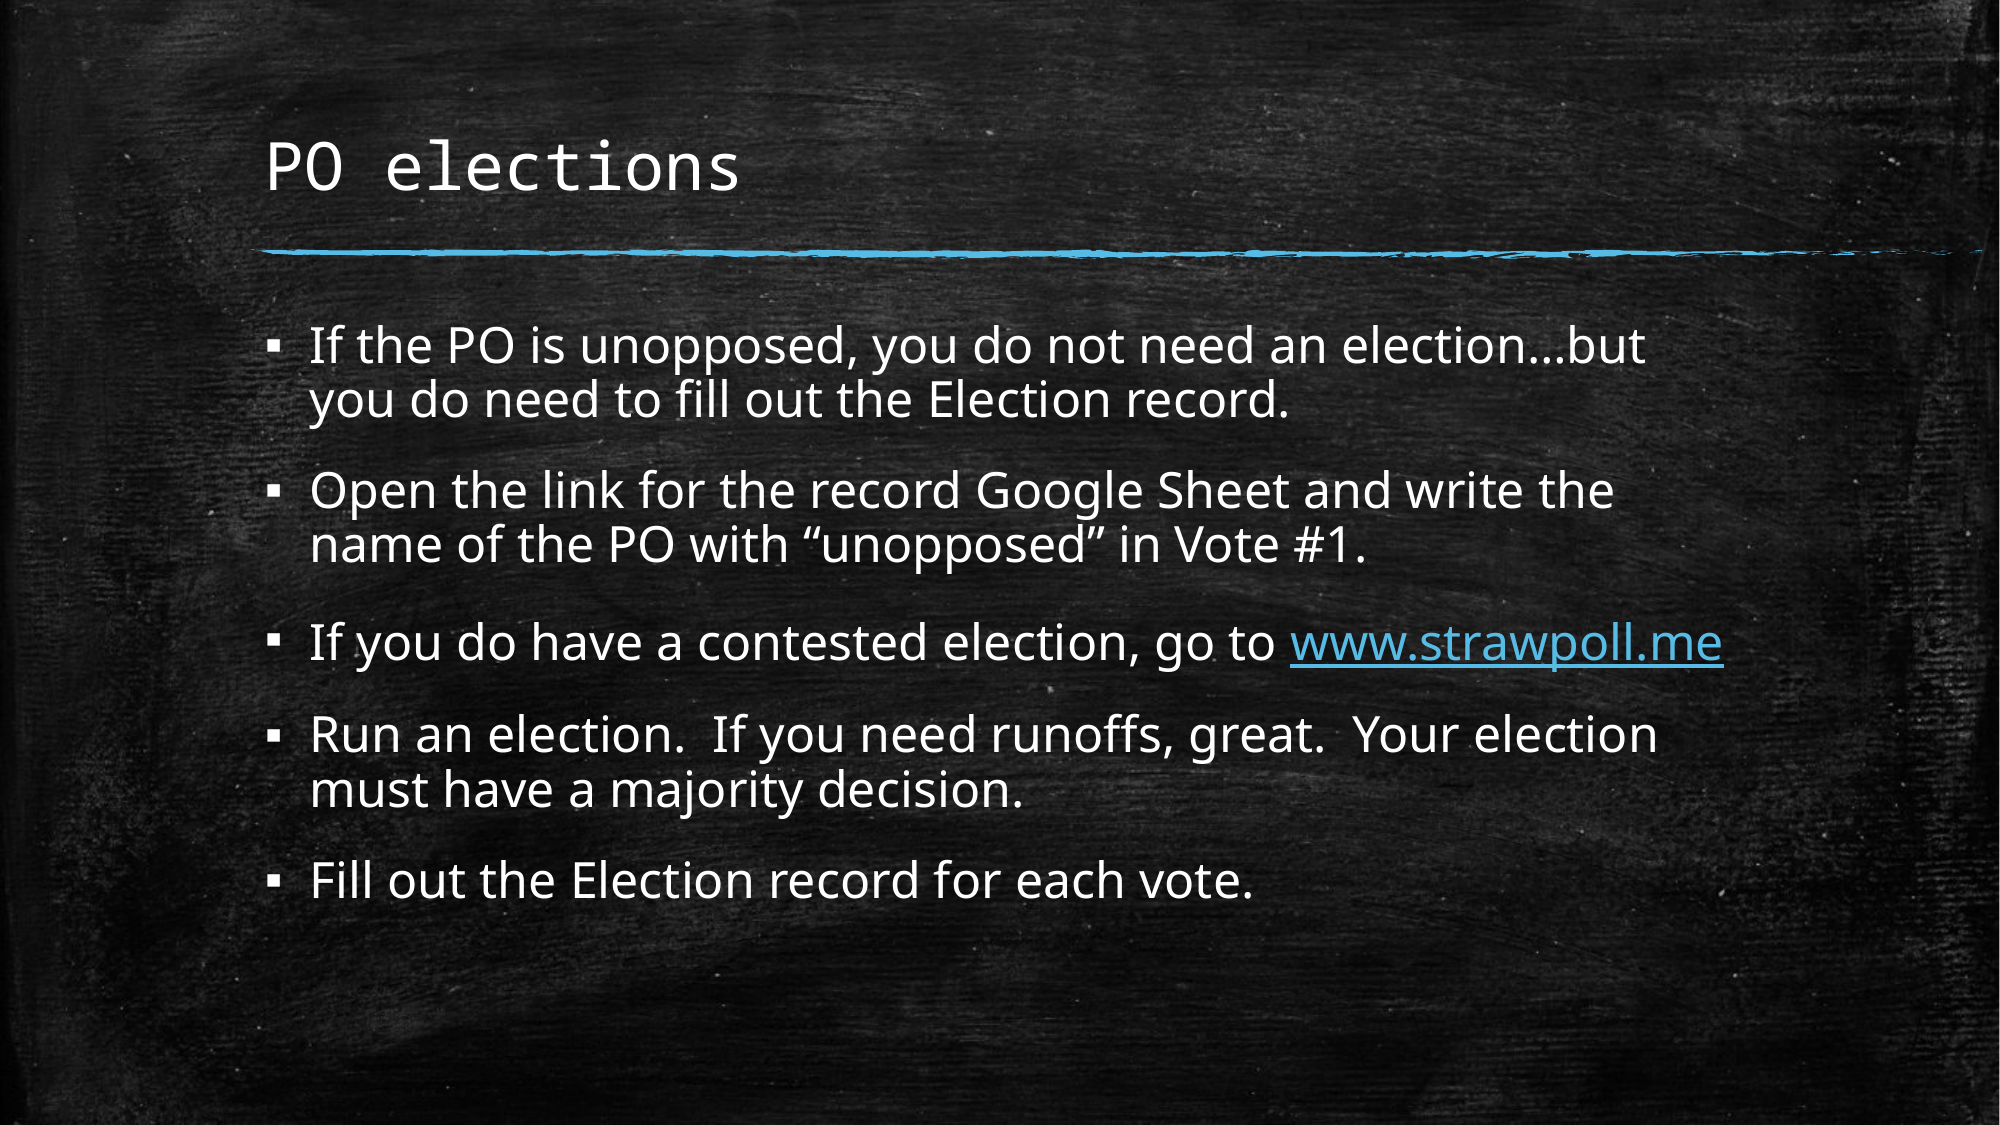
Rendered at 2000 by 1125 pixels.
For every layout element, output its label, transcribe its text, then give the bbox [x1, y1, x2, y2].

list If the PO is unopposed, you do not need an election…but you do need to fill out the Election record. Open the link for the record Google Sheet and write the name of the PO with “unopposed” in Vote #1. If you do have a contested election, go to www.strawpoll.me Run an election. If you need runoffs, great. Your election must have a majority decision. Fill out the Election record for each vote. [249, 312, 1750, 1013]
title PO elections [249, 45, 1750, 213]
